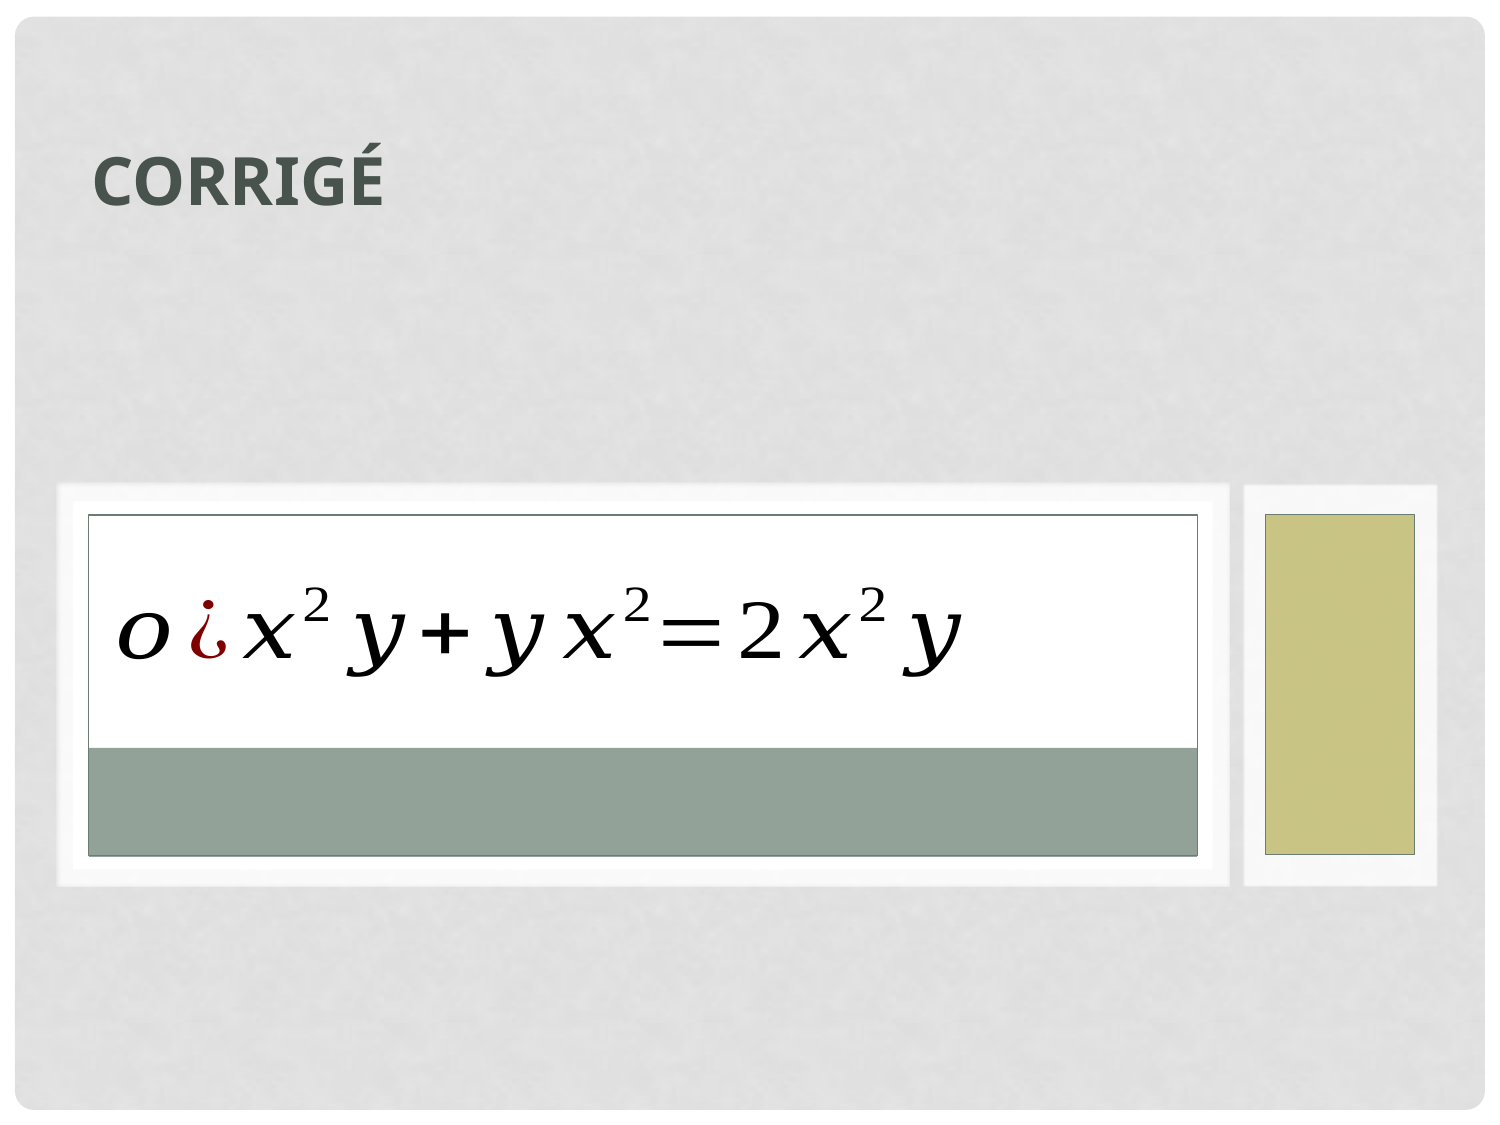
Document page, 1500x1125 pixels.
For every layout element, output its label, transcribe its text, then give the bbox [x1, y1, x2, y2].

text_box Corrigé [76, 0, 927, 327]
